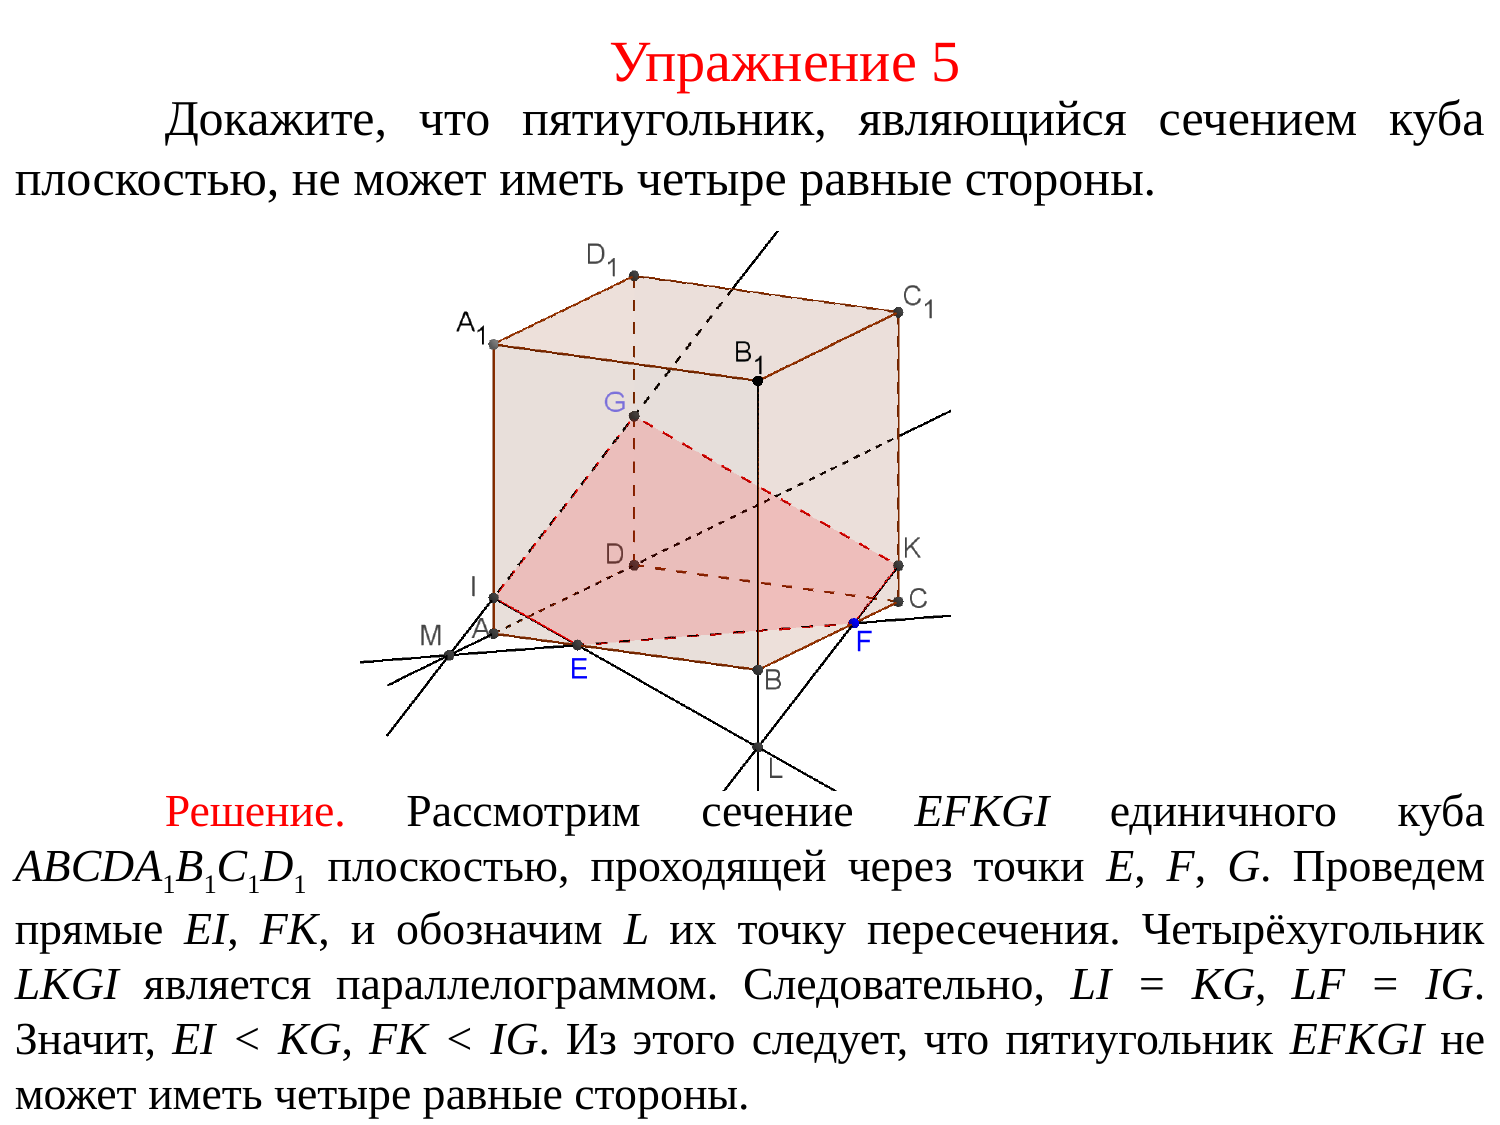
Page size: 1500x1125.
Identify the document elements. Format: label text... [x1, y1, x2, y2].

text_box Упражнение 5 [318, 15, 1252, 101]
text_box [0, 231, 1500, 1123]
text_box Докажите, что пятиугольник, являющийся сечением куба плоскостью, не может иметь четыре равные стороны. [0, 78, 1500, 213]
